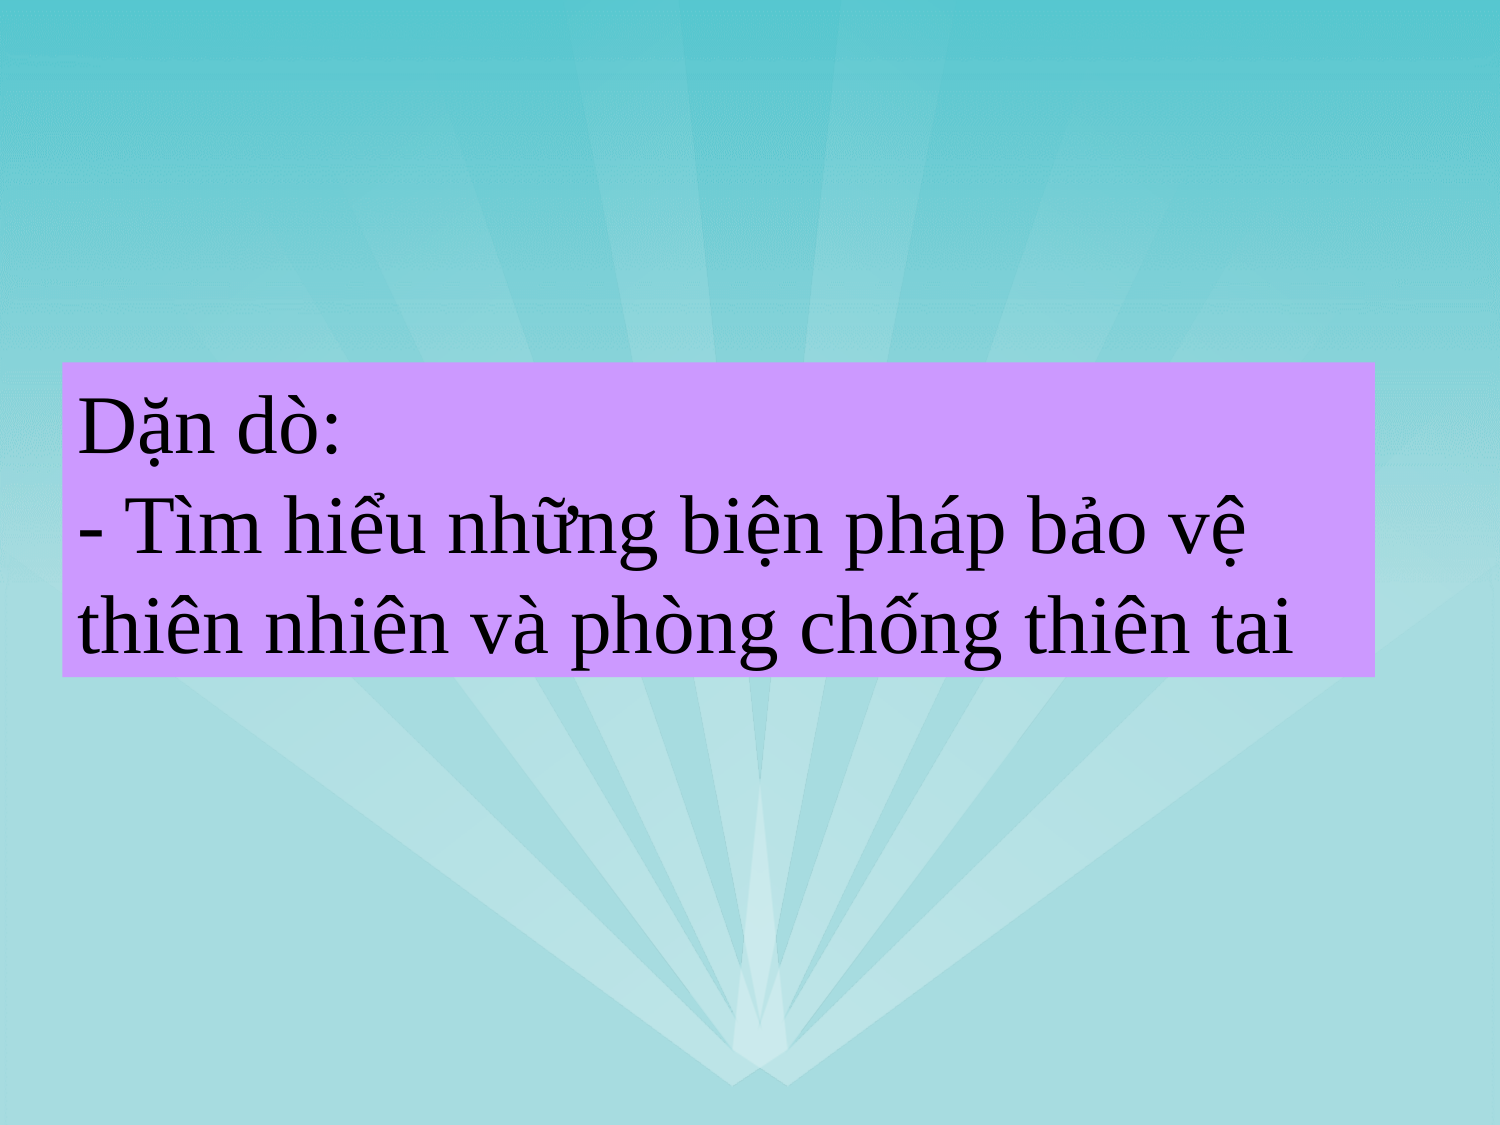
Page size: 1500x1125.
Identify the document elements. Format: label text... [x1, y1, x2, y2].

text_box Dặn dò: - Tìm hiểu những biện pháp bảo vệ thiên nhiên và phòng chống thiên tai [62, 362, 1375, 678]
picture [0, 0, 1500, 1125]
